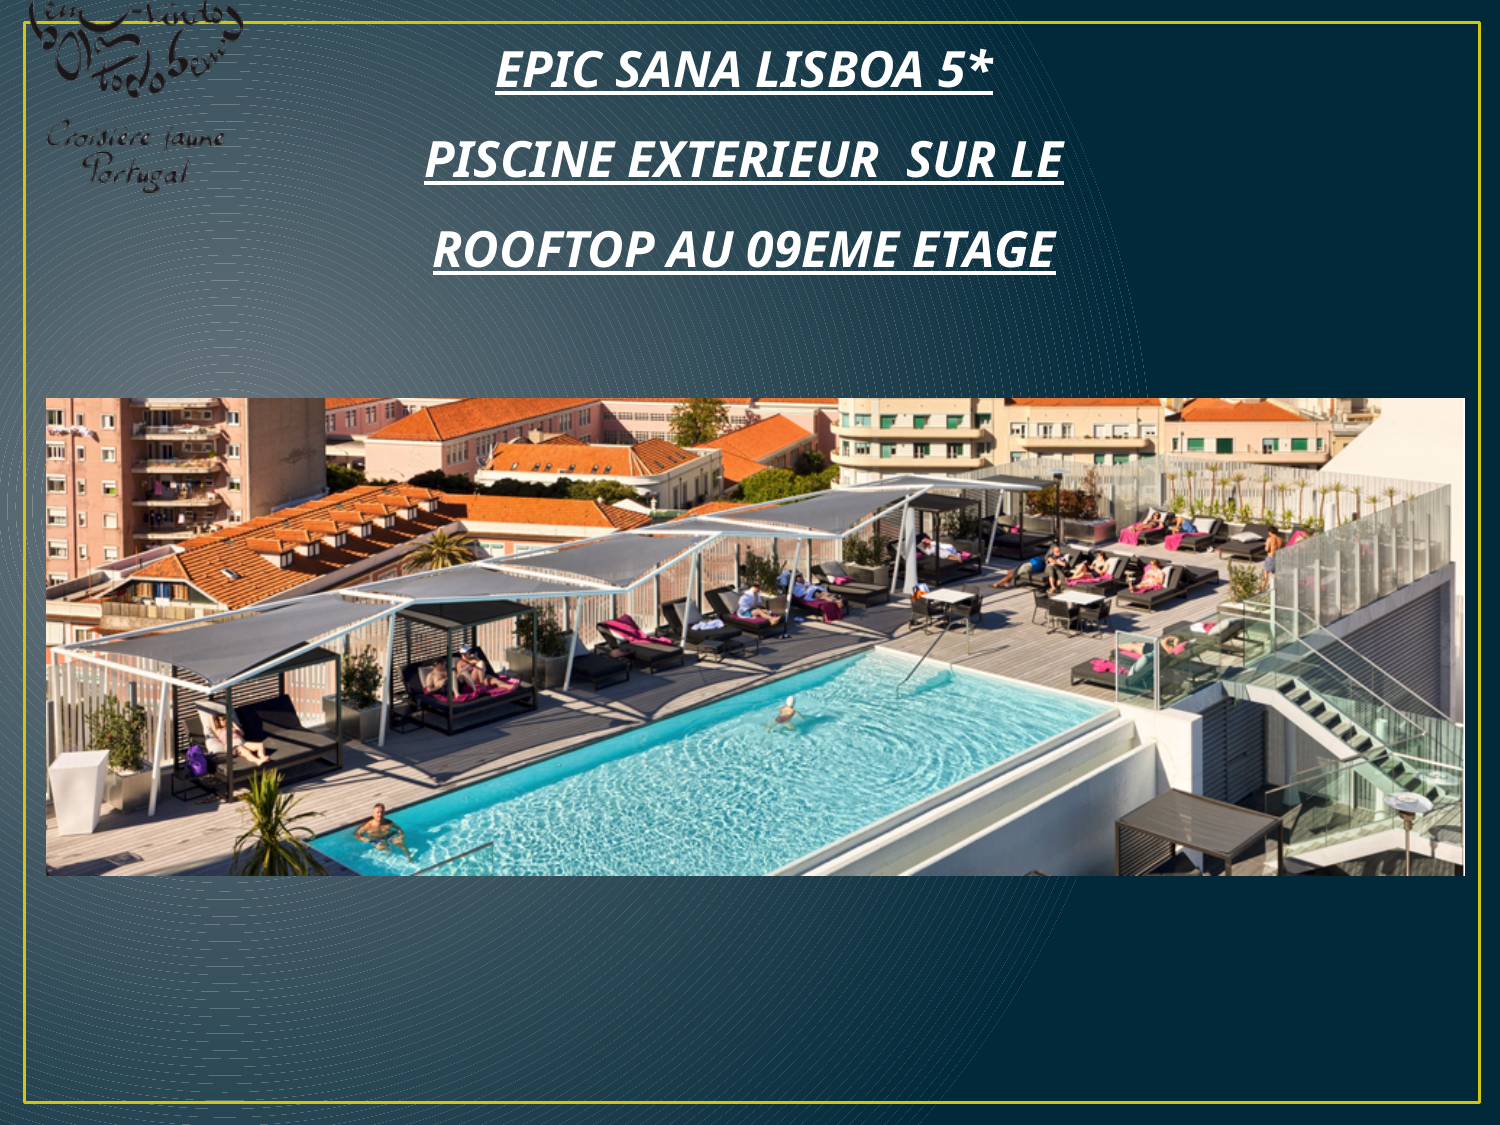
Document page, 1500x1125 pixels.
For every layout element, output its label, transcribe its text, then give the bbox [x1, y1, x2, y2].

picture [29, 0, 243, 193]
picture [46, 392, 1464, 877]
text_box EPIC SANA LISBOA 5* PISCINE EXTERIEUR SUR LE ROOFTOP AU 09EME ETAGE [351, 0, 1137, 285]
picture [1034, 883, 1045, 892]
